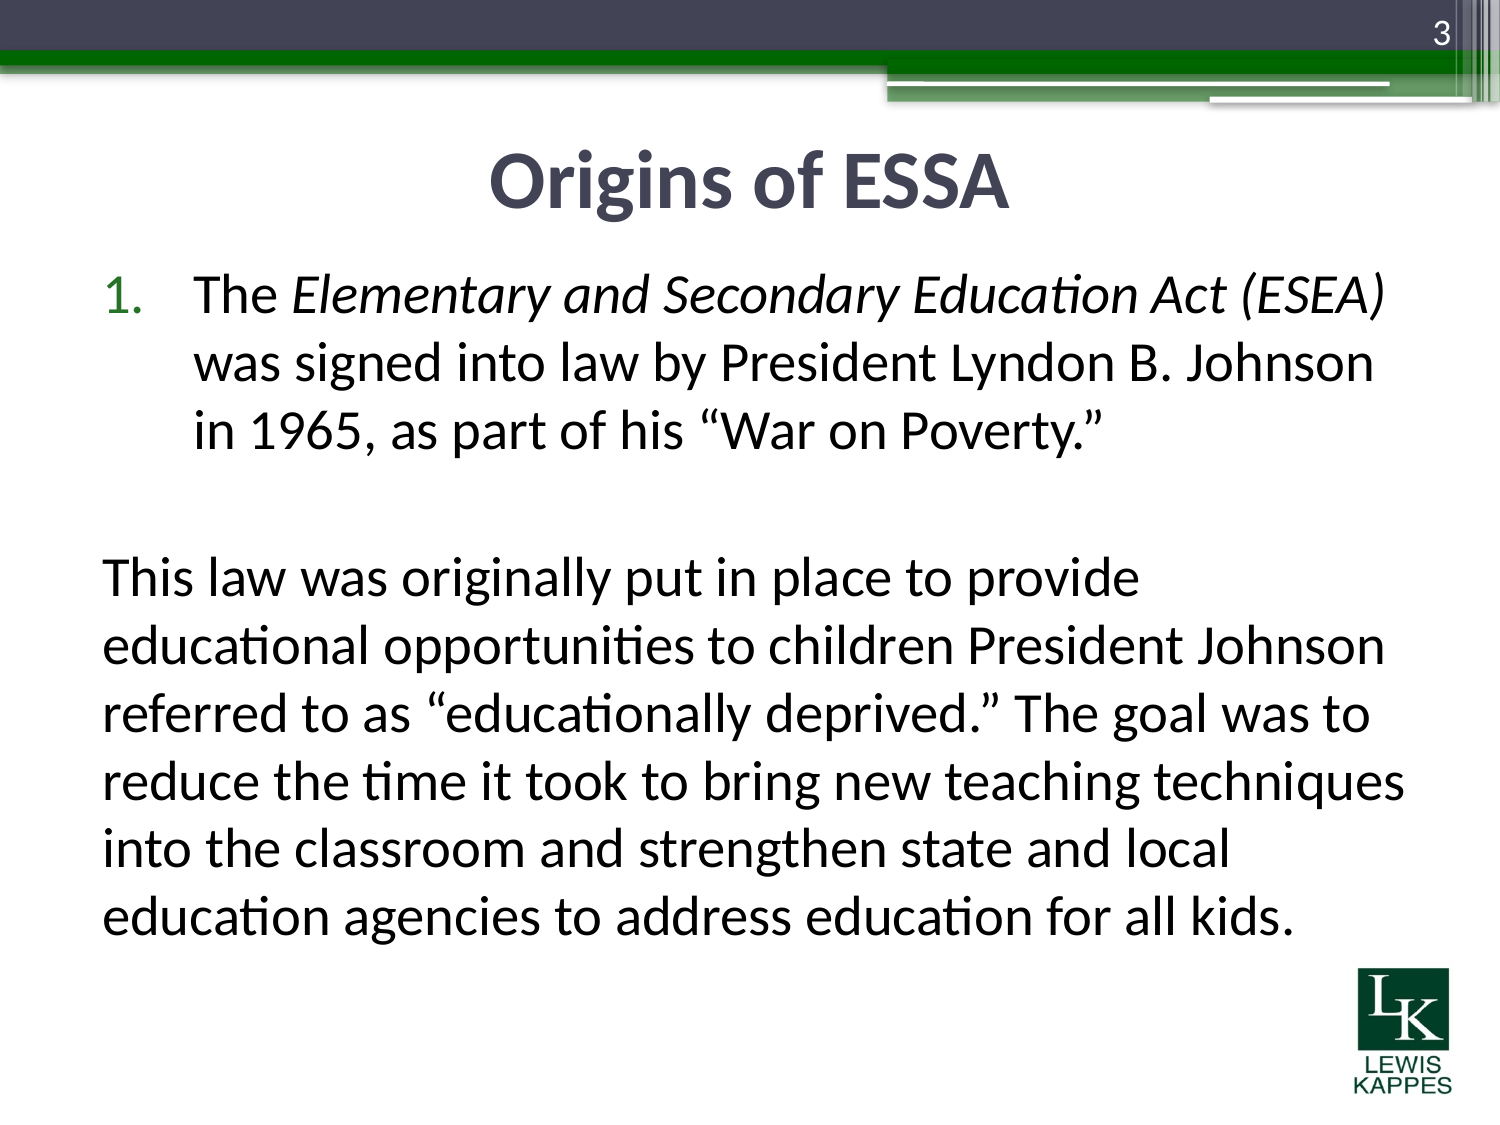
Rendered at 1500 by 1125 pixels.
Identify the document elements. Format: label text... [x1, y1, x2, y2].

picture [1352, 962, 1454, 1095]
list The Elementary and Secondary Education Act (ESEA) was signed into law by President Lyndon B. Johnson in 1965, as part of his “War on Poverty.” This law was originally put in place to provide educational opportunities to children President Johnson referred to as “educationally deprived.” The goal was to reduce the time it took to bring new teaching techniques into the classroom and strengthen state and local education agencies to address education for all kids. [87, 249, 1425, 1013]
title Origins of ESSA [75, 162, 1425, 288]
slide_number 3 [1341, 0, 1466, 61]
